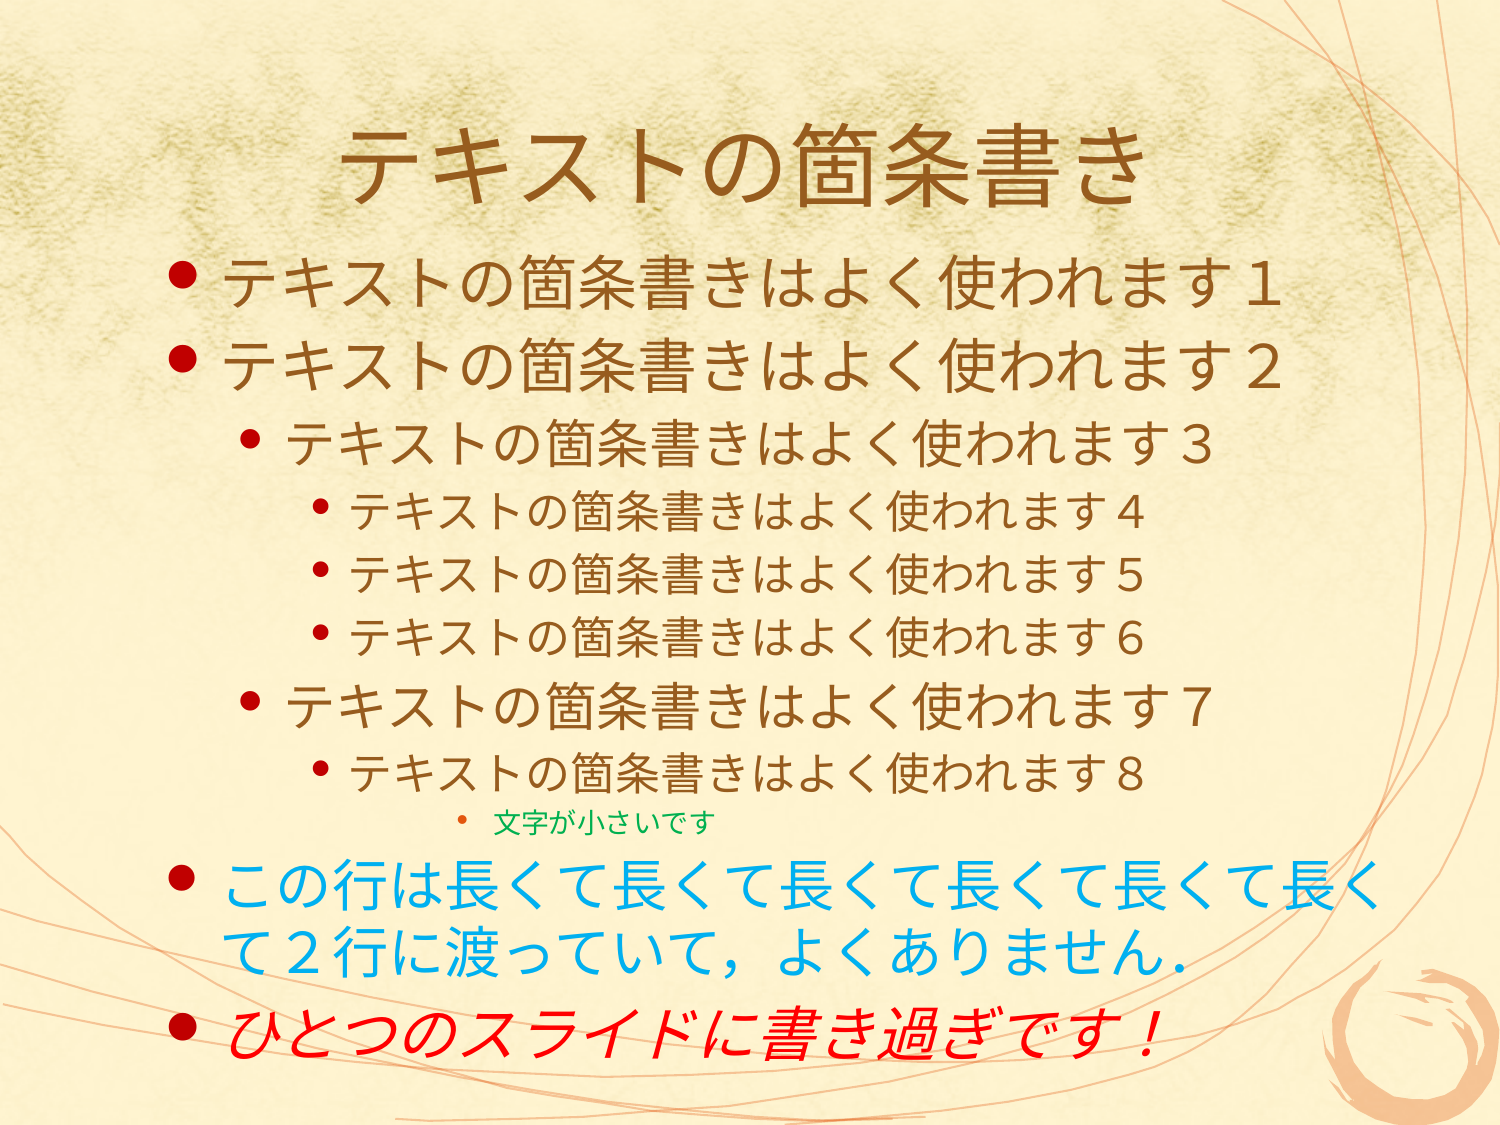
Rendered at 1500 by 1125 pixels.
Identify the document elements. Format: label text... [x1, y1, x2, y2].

title テキストの箇条書き [70, 70, 1421, 258]
list テキストの箇条書きはよく使われます１ テキストの箇条書きはよく使われます２ テキストの箇条書きはよく使われます３ テキストの箇条書きはよく使われます４ テキストの箇条書きはよく使われます５ テキストの箇条書きはよく使われます６ テキストの箇条書きはよく使われます７ テキストの箇条書きはよく使われます８ 文字が小さいです この行は長くて長くて長くて長くて長くて長くて２行に渡っていて，よくありません． ひとつのスライドに書き過ぎです！ [150, 237, 1425, 1088]
